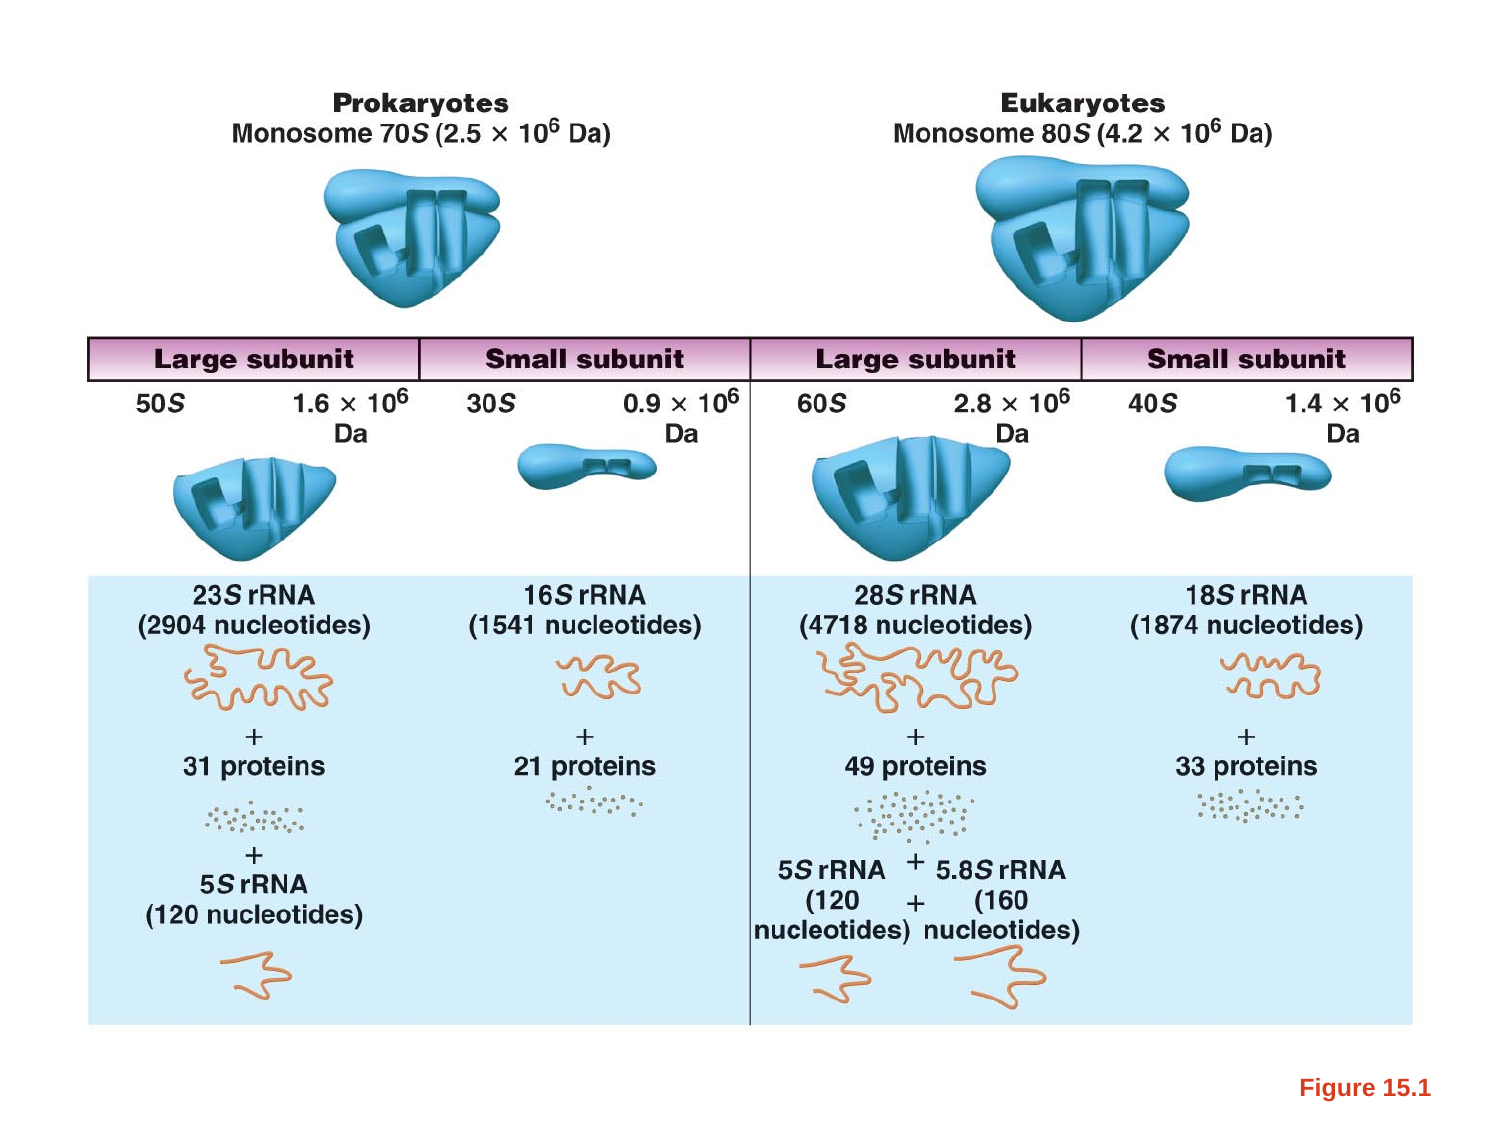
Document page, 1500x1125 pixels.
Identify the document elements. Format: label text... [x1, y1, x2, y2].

text_box Figure 15.1 [1011, 1064, 1500, 1109]
picture [63, 37, 1437, 1038]
